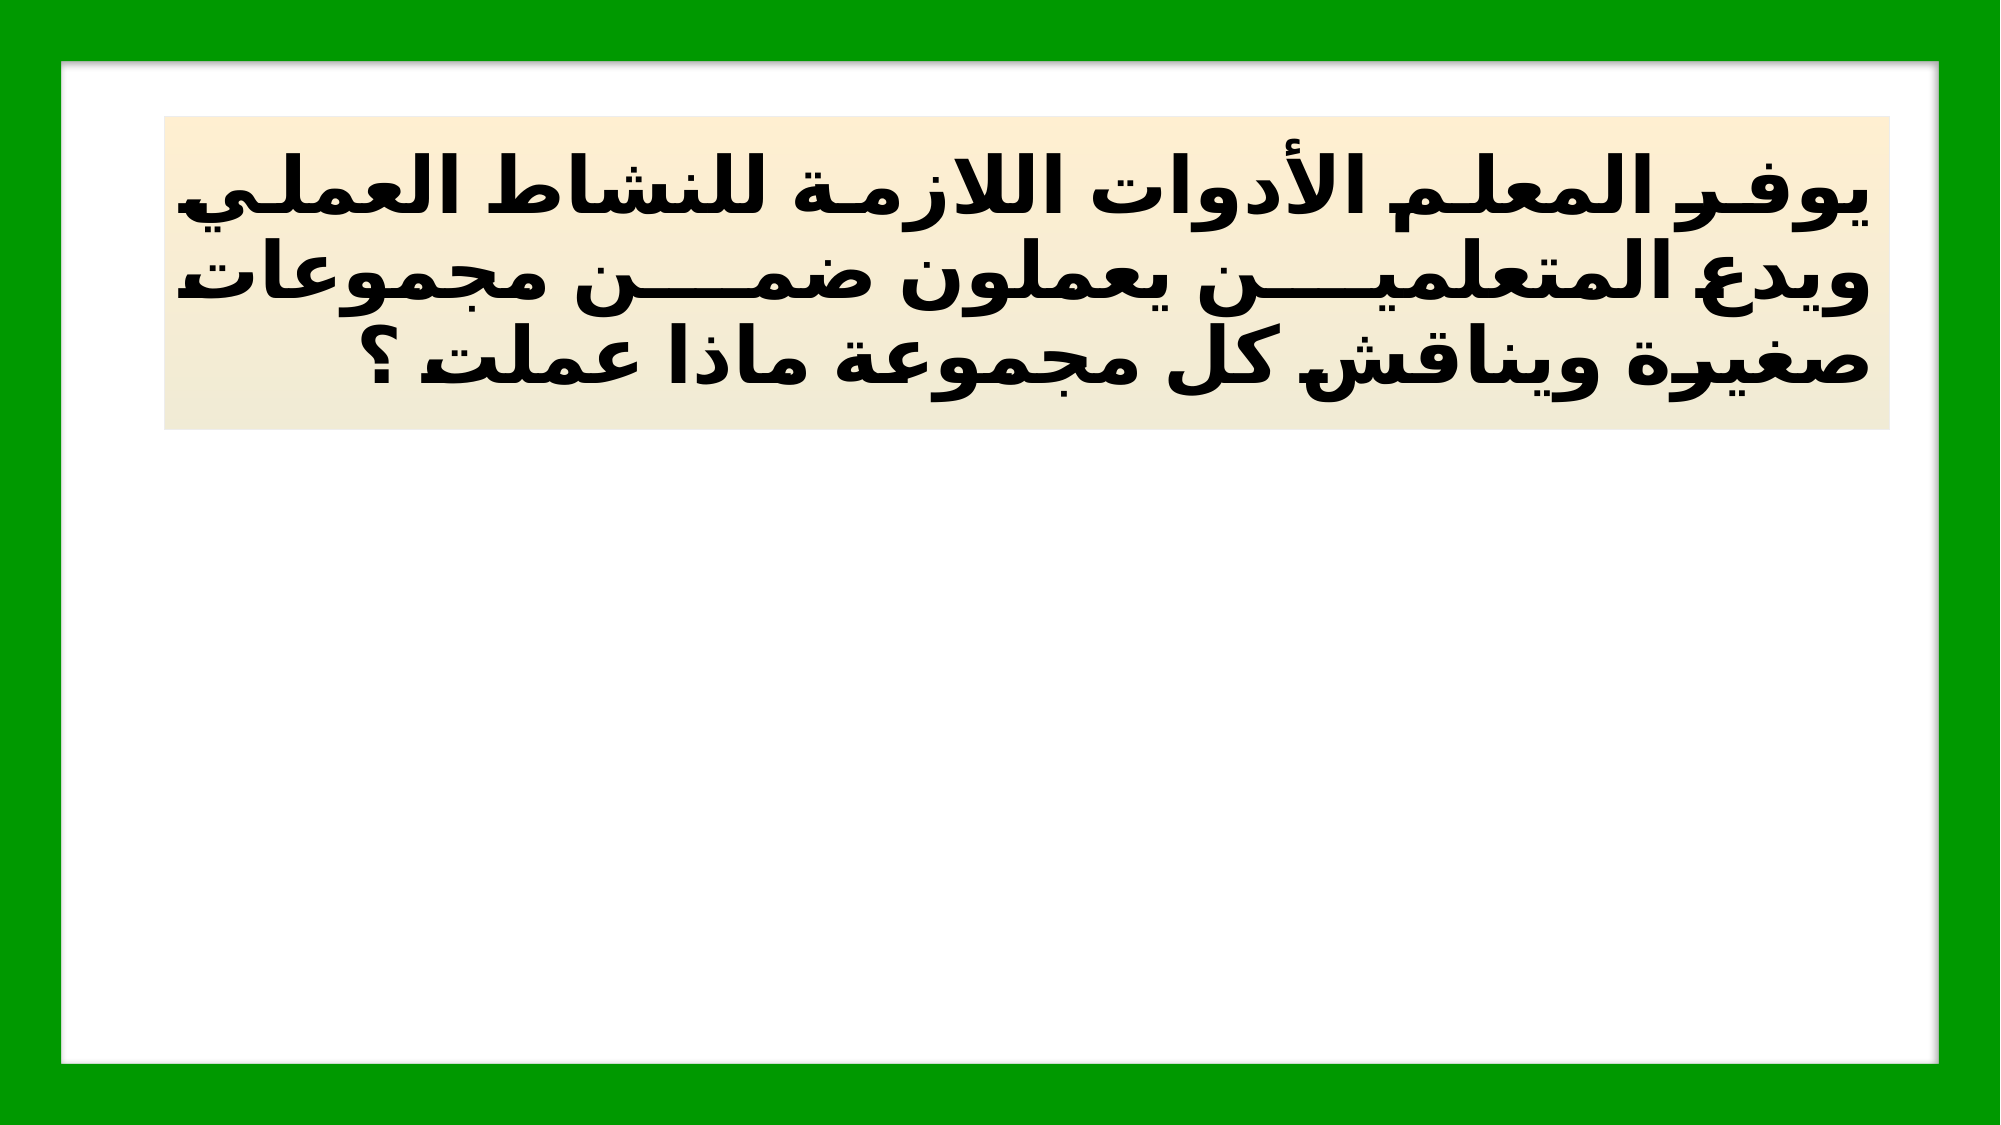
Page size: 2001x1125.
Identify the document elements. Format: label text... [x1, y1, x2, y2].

text_box [0, 0, 2000, 1125]
title يوفر المعلم الأدوات اللازمة للنشاط العملي ويدع المتعلمين يعملون ضمن مجموعات صغيرة ويناقش كل مجموعة ماذا عملت ؟ [164, 116, 1890, 430]
